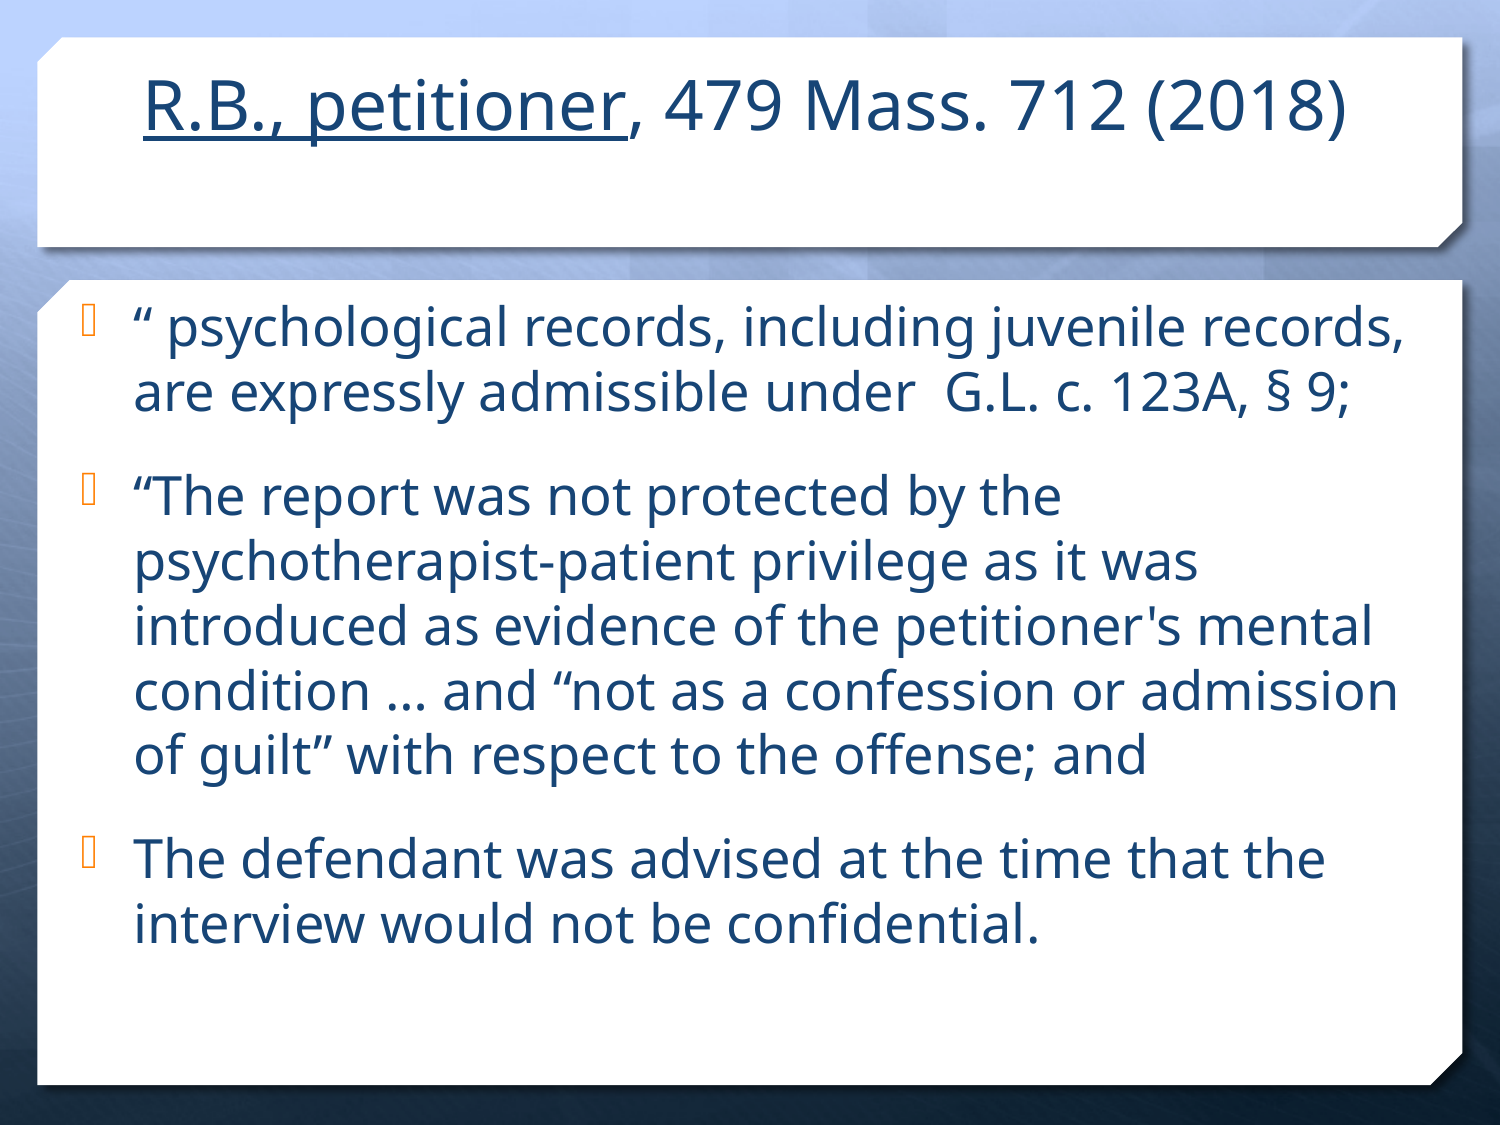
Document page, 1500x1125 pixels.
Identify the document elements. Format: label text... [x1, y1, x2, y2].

list “ psychological records, including juvenile records, are expressly admissible under G.L. c. 123A, § 9; “The report was not protected by the psychotherapist-patient privilege as it was introduced as evidence of the petitioner's mental condition … and “not as a confession or admission of guilt” with respect to the offense; and The defendant was advised at the time that the interview would not be confidential. [65, 285, 1435, 1052]
title R.B., petitioner, 479 Mass. 712 (2018) [127, 48, 1372, 236]
